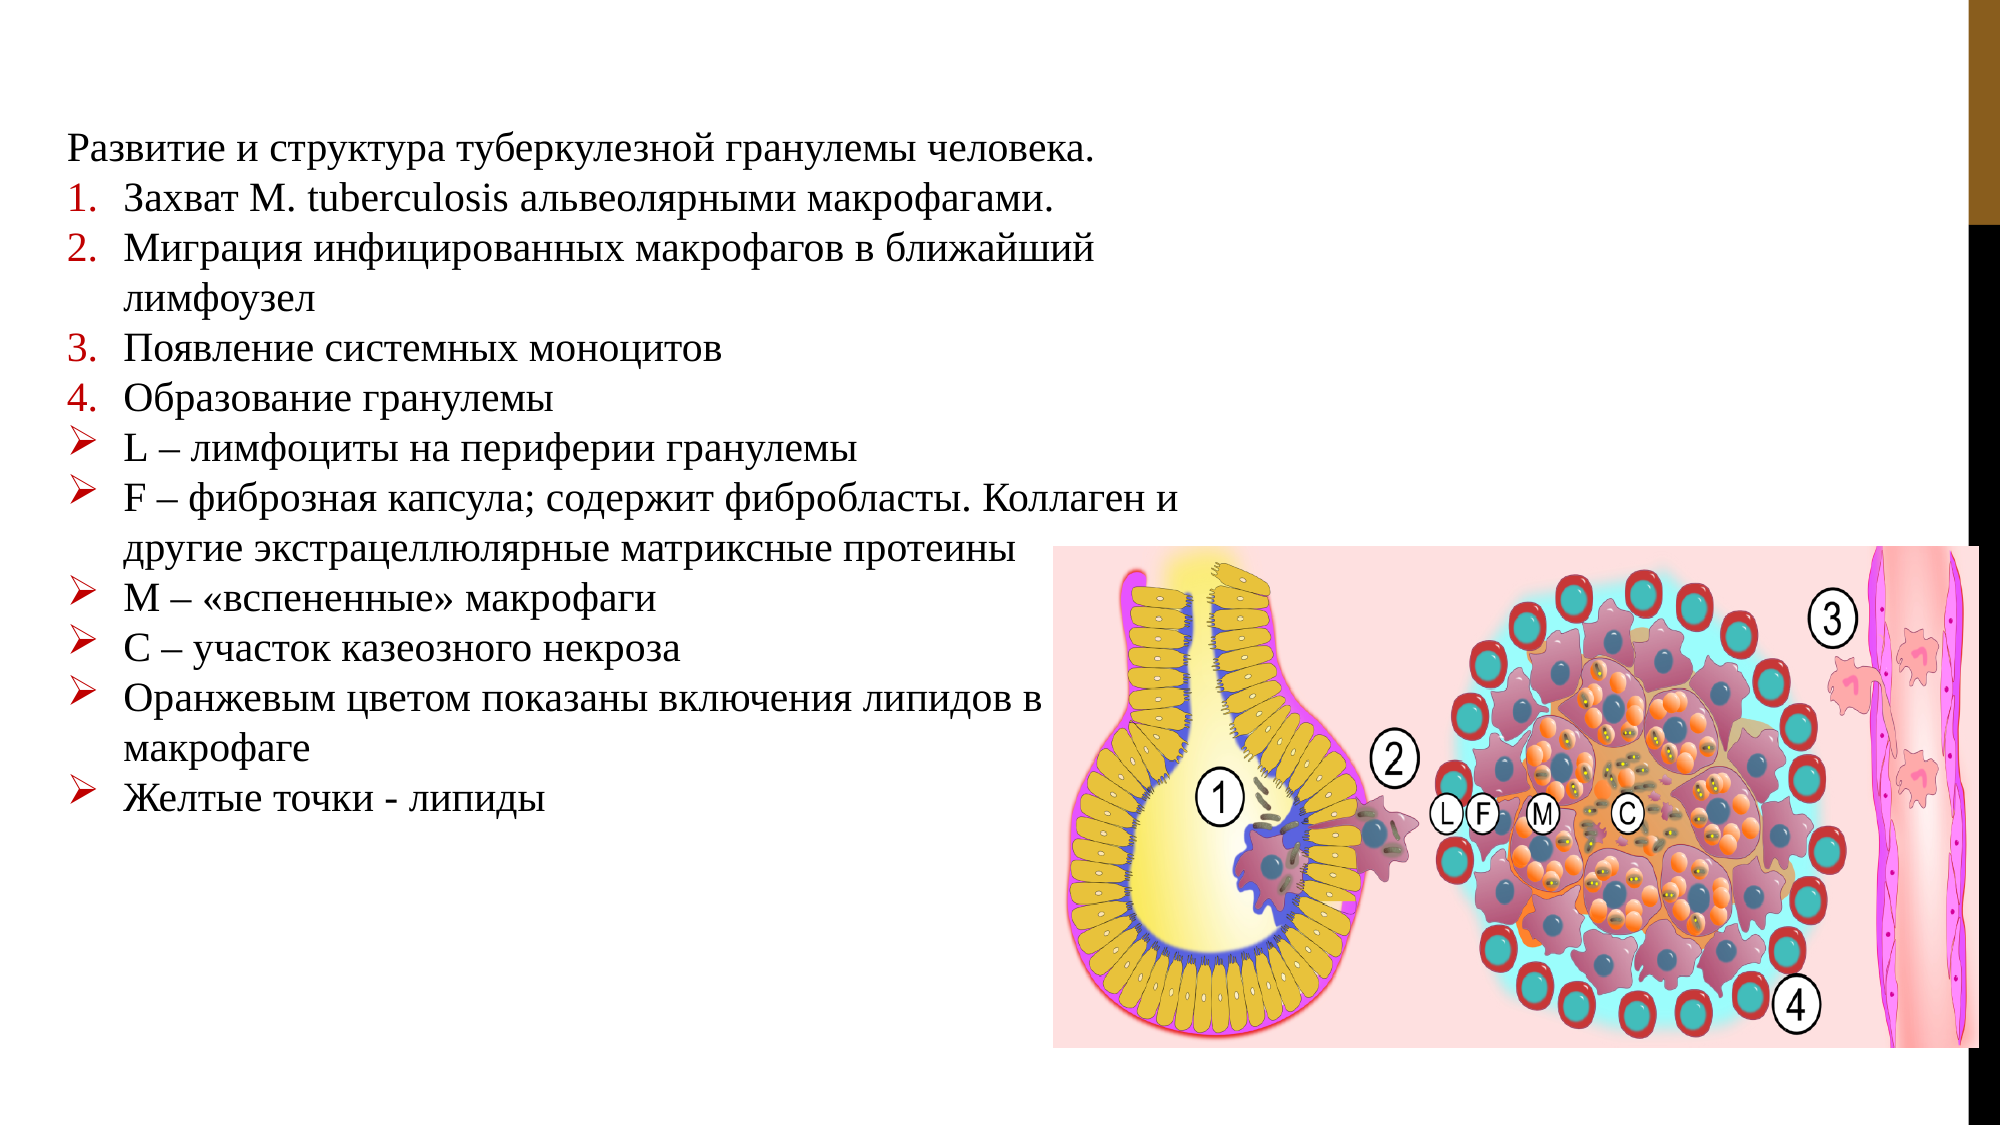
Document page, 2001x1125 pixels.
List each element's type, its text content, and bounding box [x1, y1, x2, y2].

text_box Развитие и структура туберкулезной гранулемы человека. Захват M. tuberculosis альвеолярными макрофагами. Миграция инфицированных макрофагов в ближайший лимфоузел Появление системных моноцитов Образование гранулемы L – лимфоциты на периферии гранулемы F – фиброзная капсула; содержит фибробласты. Коллаген и другие экстрацеллюлярные матриксные протеины M – «вспененные» макрофаги C – участок казеозного некроза Оранжевым цветом показаны включения липидов в макрофаге Желтые точки - липиды [52, 112, 1253, 828]
picture [1053, 546, 1979, 1049]
